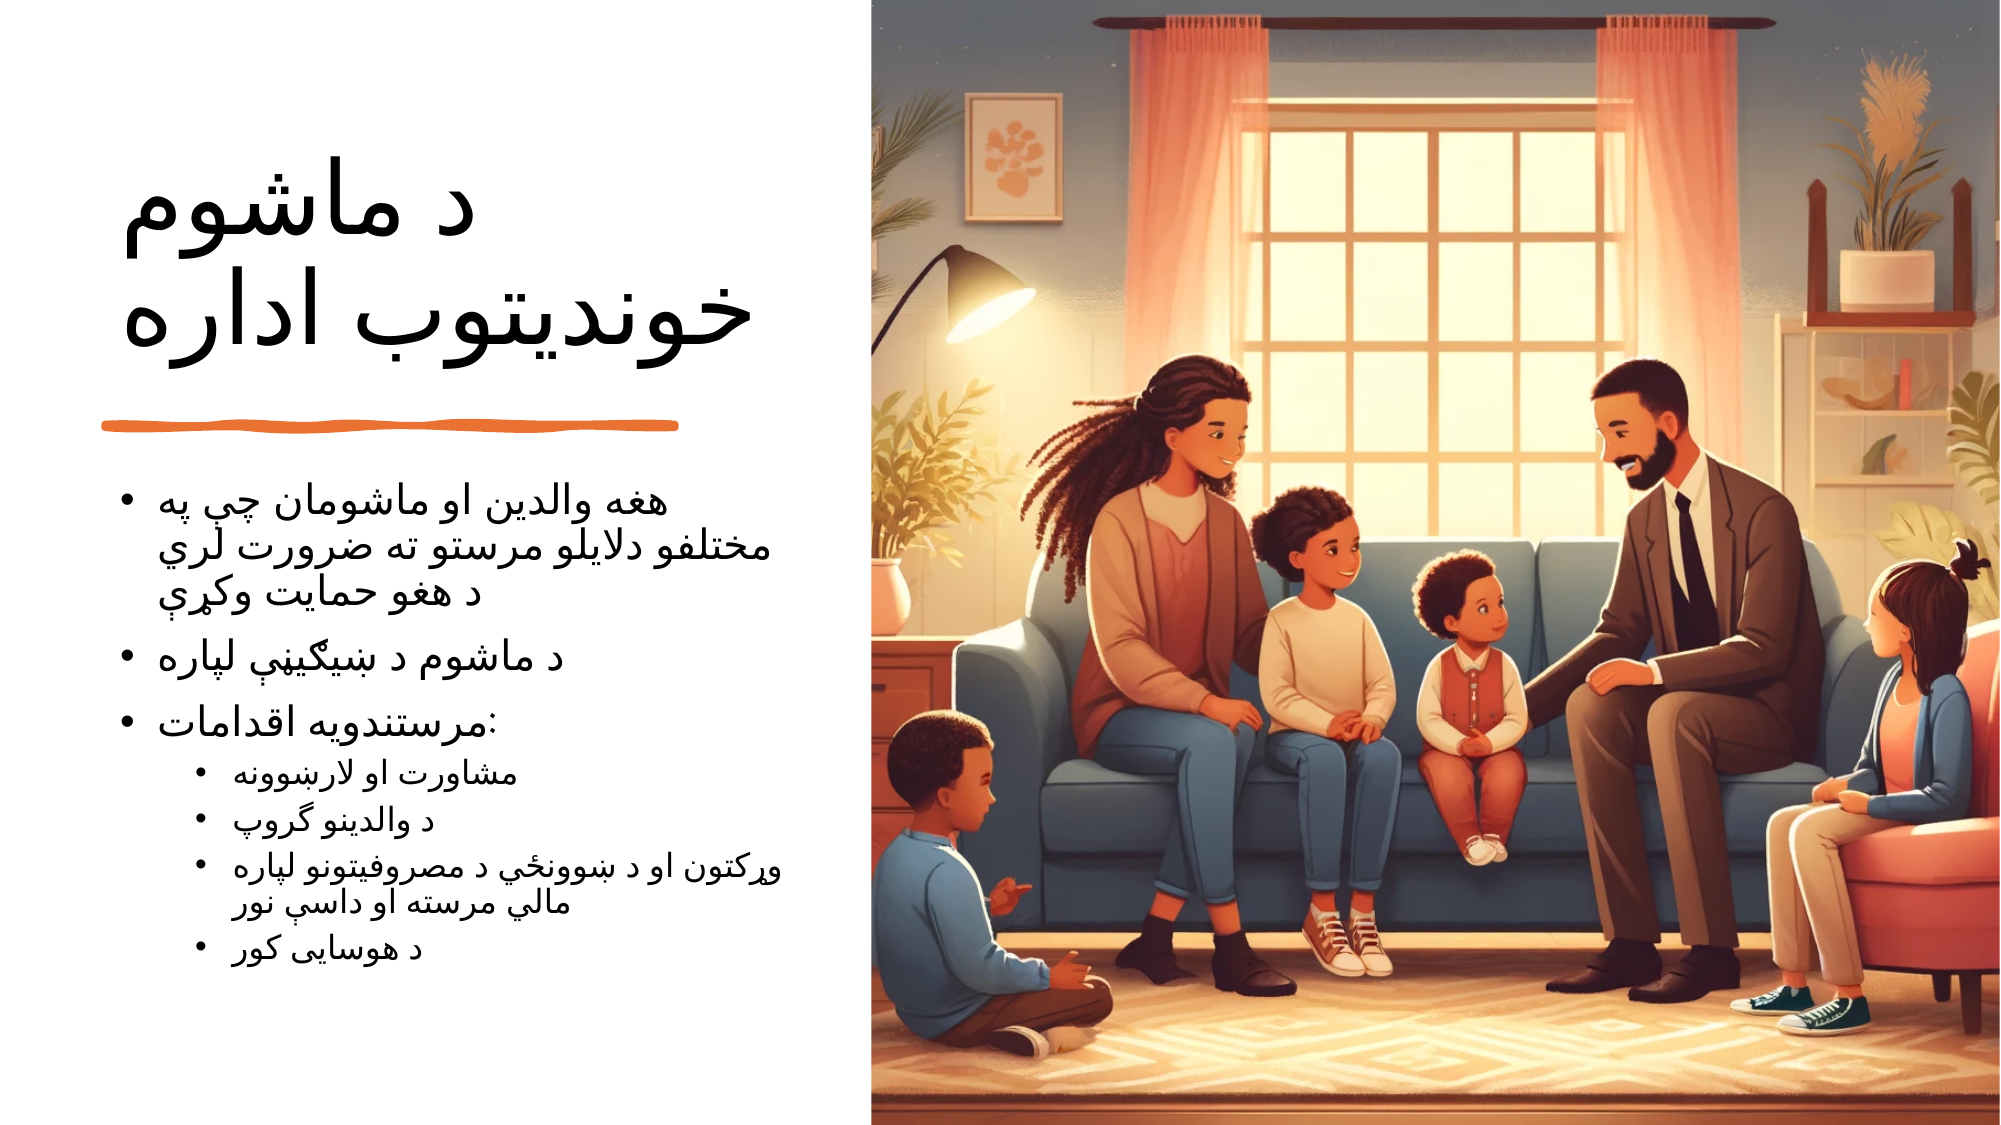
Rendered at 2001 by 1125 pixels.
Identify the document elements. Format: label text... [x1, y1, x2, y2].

text_box [103, 420, 677, 432]
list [870, 0, 2000, 1125]
title د ماشوم خوندیتوب اداره [105, 53, 822, 375]
list هغه والدین او ماشومان چې په مختلفو دلایلو مرستو ته ضرورت لري د هغو حمایت وکړې د ماشوم د ښیګیڼې لپاره مرستندویه اقدامات: مشاورت او لارښوونه د والدینو گروپ وړکتون او د ښوونځي د مصروفیتونو لپاره مالي مرسته او داسې نور د هوسایی کور [105, 471, 802, 1016]
text_box [0, 0, 870, 1125]
